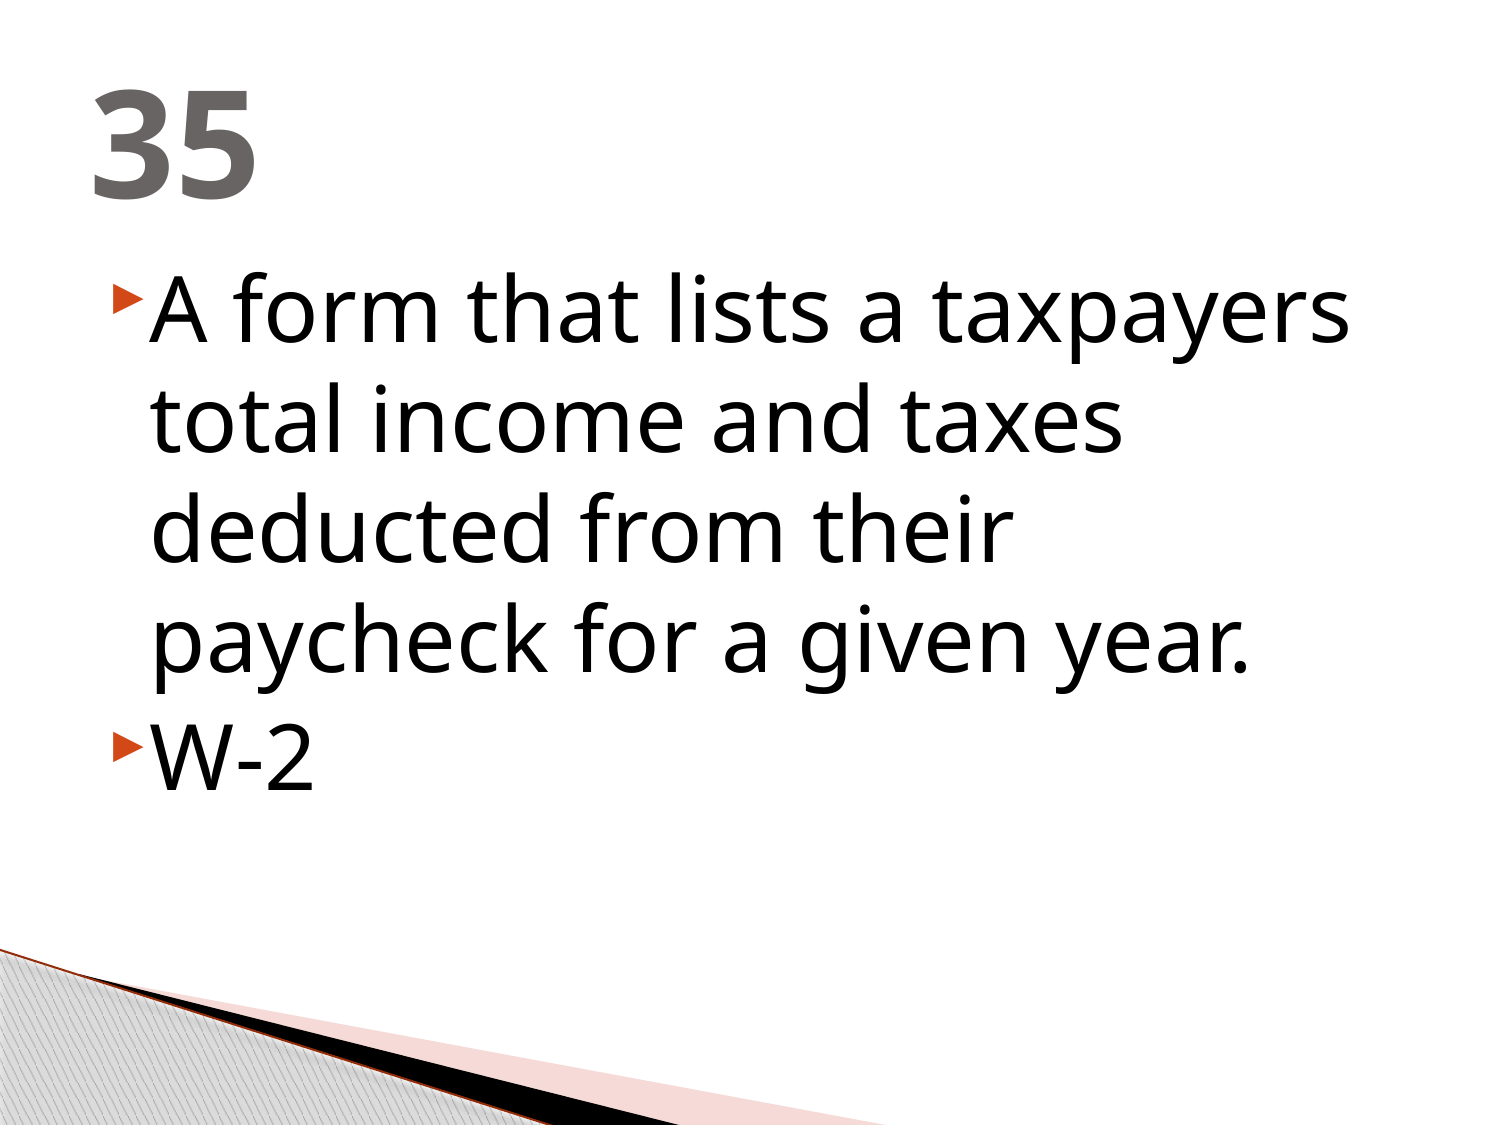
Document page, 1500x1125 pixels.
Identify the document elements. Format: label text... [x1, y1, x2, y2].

list A form that lists a taxpayers total income and taxes deducted from their paycheck for a given year. W-2 [74, 242, 1426, 986]
title 35 [75, 45, 1425, 233]
